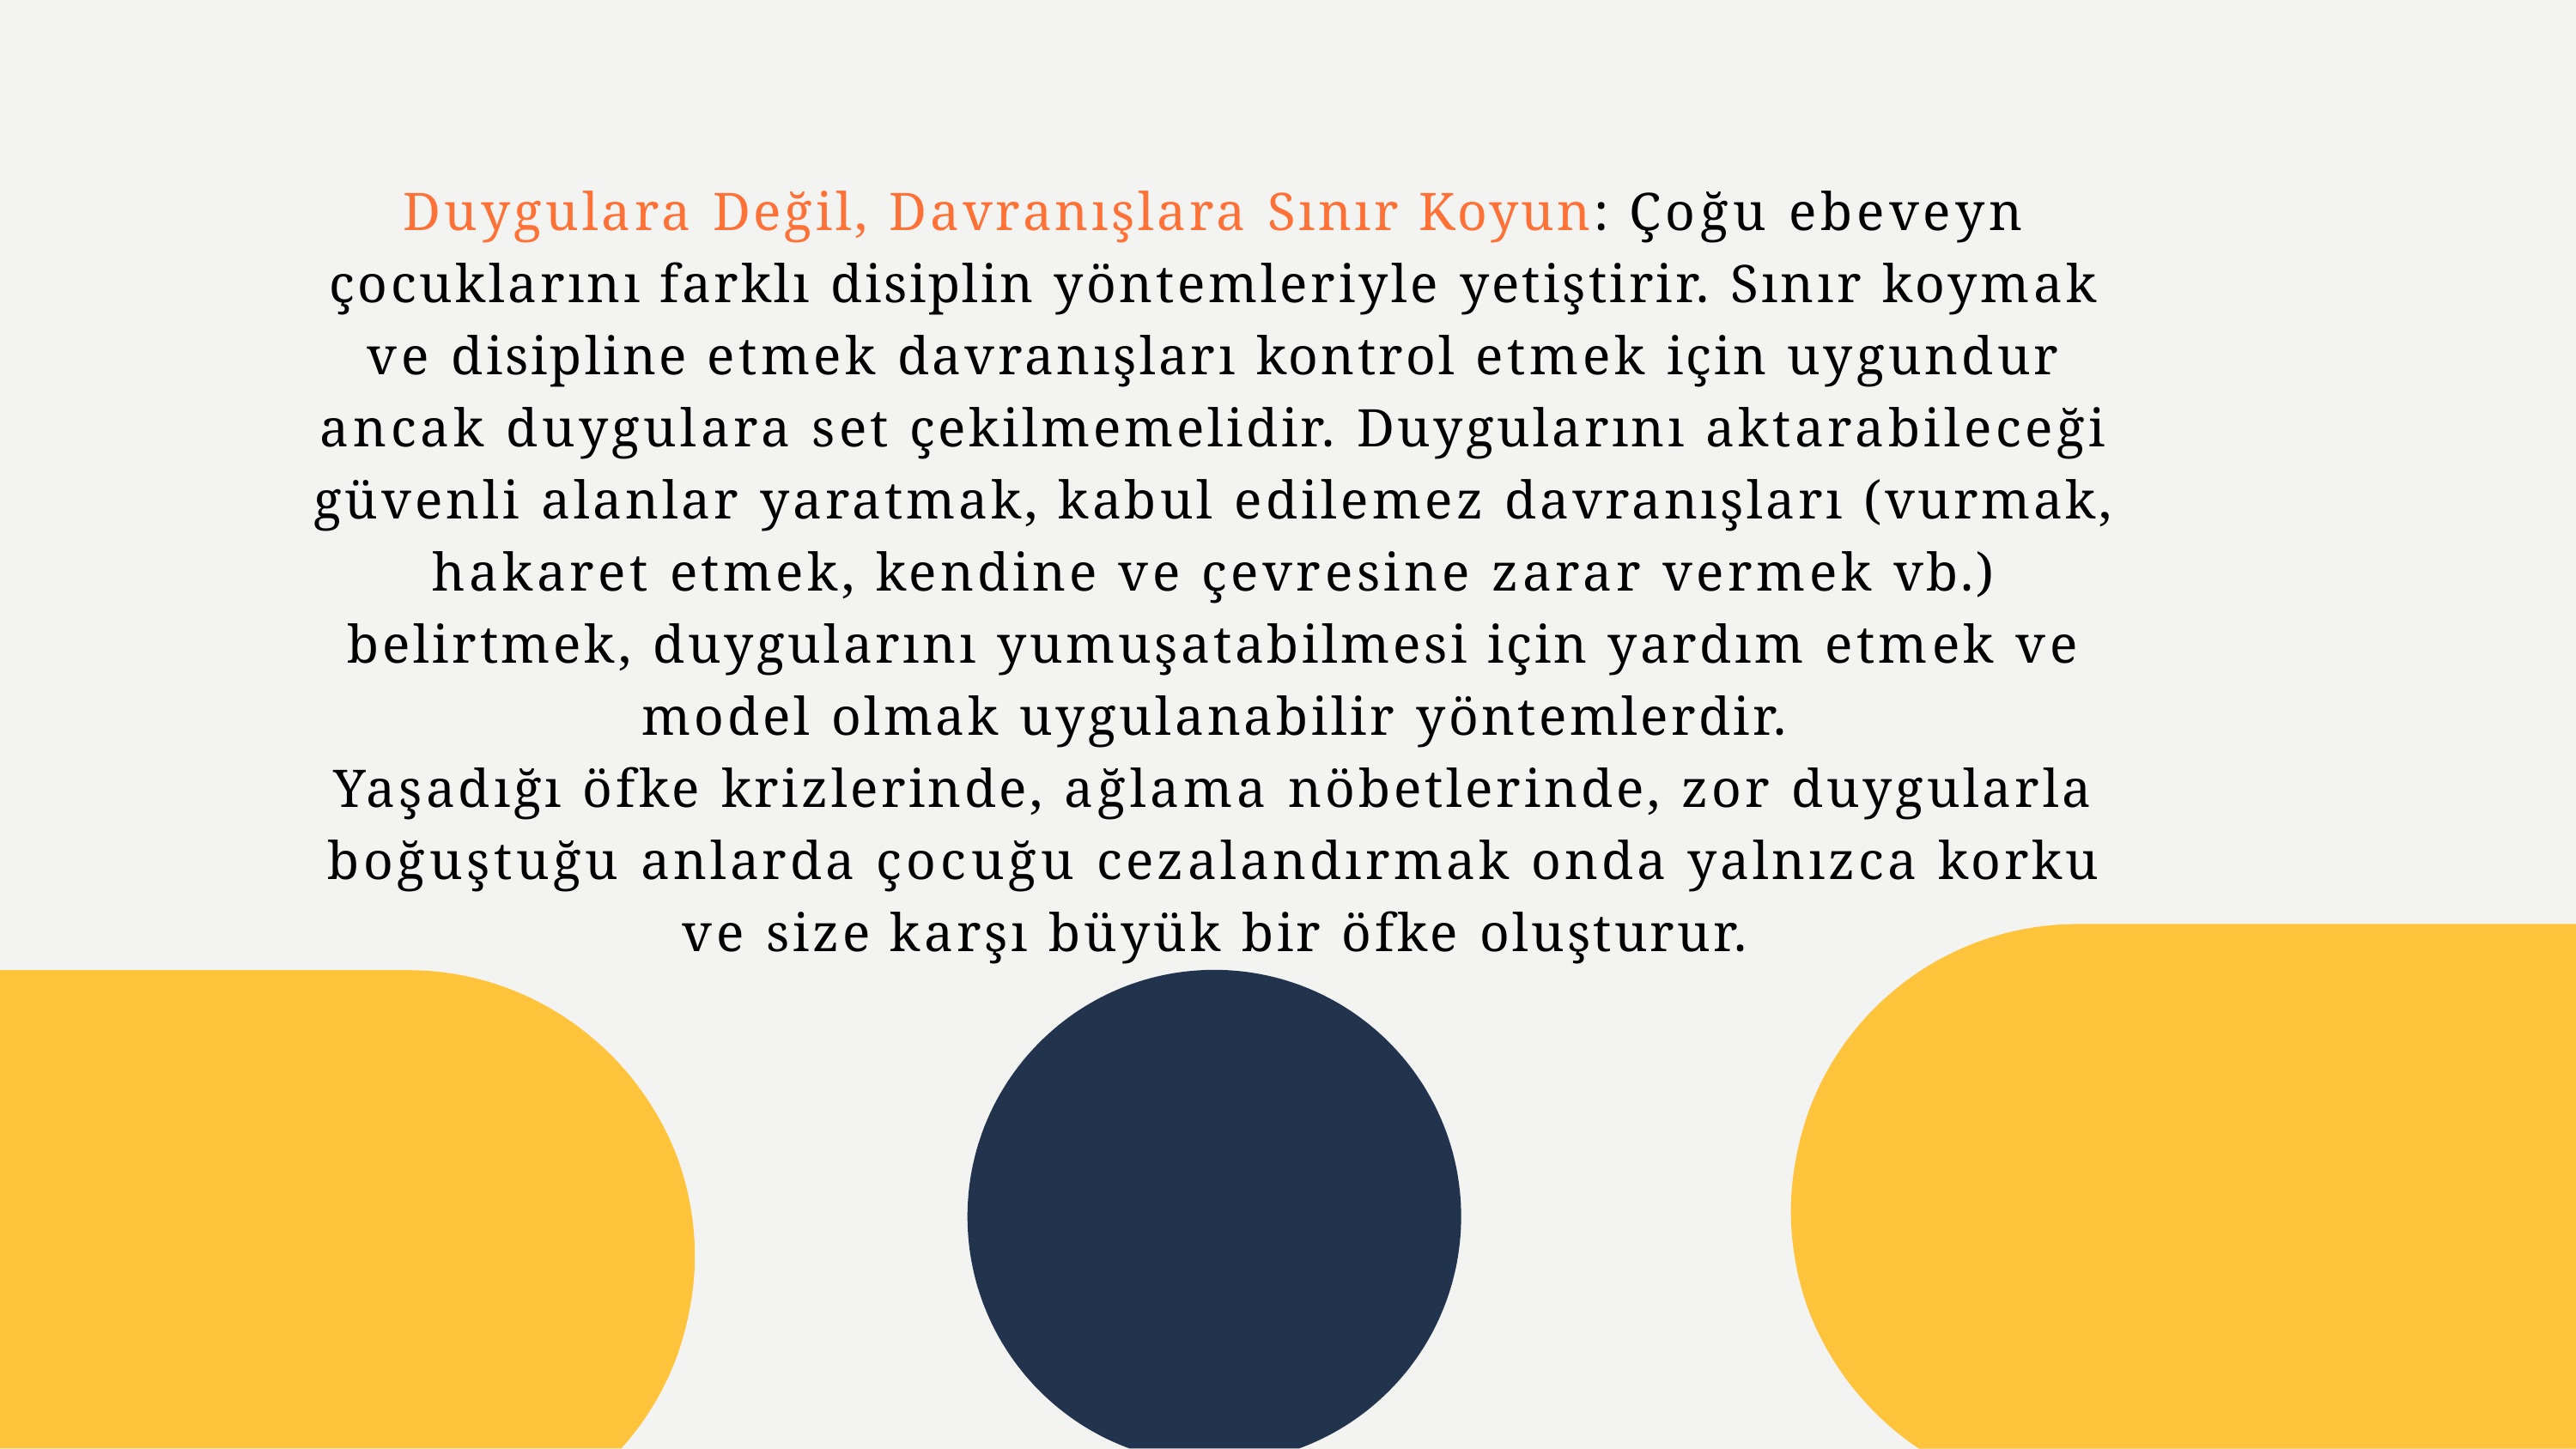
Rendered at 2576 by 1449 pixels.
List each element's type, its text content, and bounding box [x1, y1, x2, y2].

text_box [1790, 924, 2576, 1449]
text_box Duygulara Değil, Davranışlara Sınır Koyun: Çoğu ebeveyn çocuklarını farklı disiplin yöntemleriyle yetiştirir. Sınır koymak ve disipline etmek davranışları kontrol etmek için uygundur ancak duygulara set çekilmemelidir. Duygularını aktarabileceği güvenli alanlar yaratmak, kabul edilemez davranışları (vurmak, hakaret etmek, kendine ve çevresine zarar vermek vb.) belirtmek, duygularını yumuşatabilmesi için yardım etmek ve model olmak uygulanabilir yöntemlerdir. Yaşadığı öfke krizlerinde, ağlama nöbetlerinde, zor duygularla boğuştuğu anlarda çocuğu cezalandırmak onda yalnızca korku ve size karşı büyük bir öfke oluşturur. [289, 167, 2139, 962]
text_box [967, 969, 1461, 1449]
text_box [0, 970, 696, 1449]
